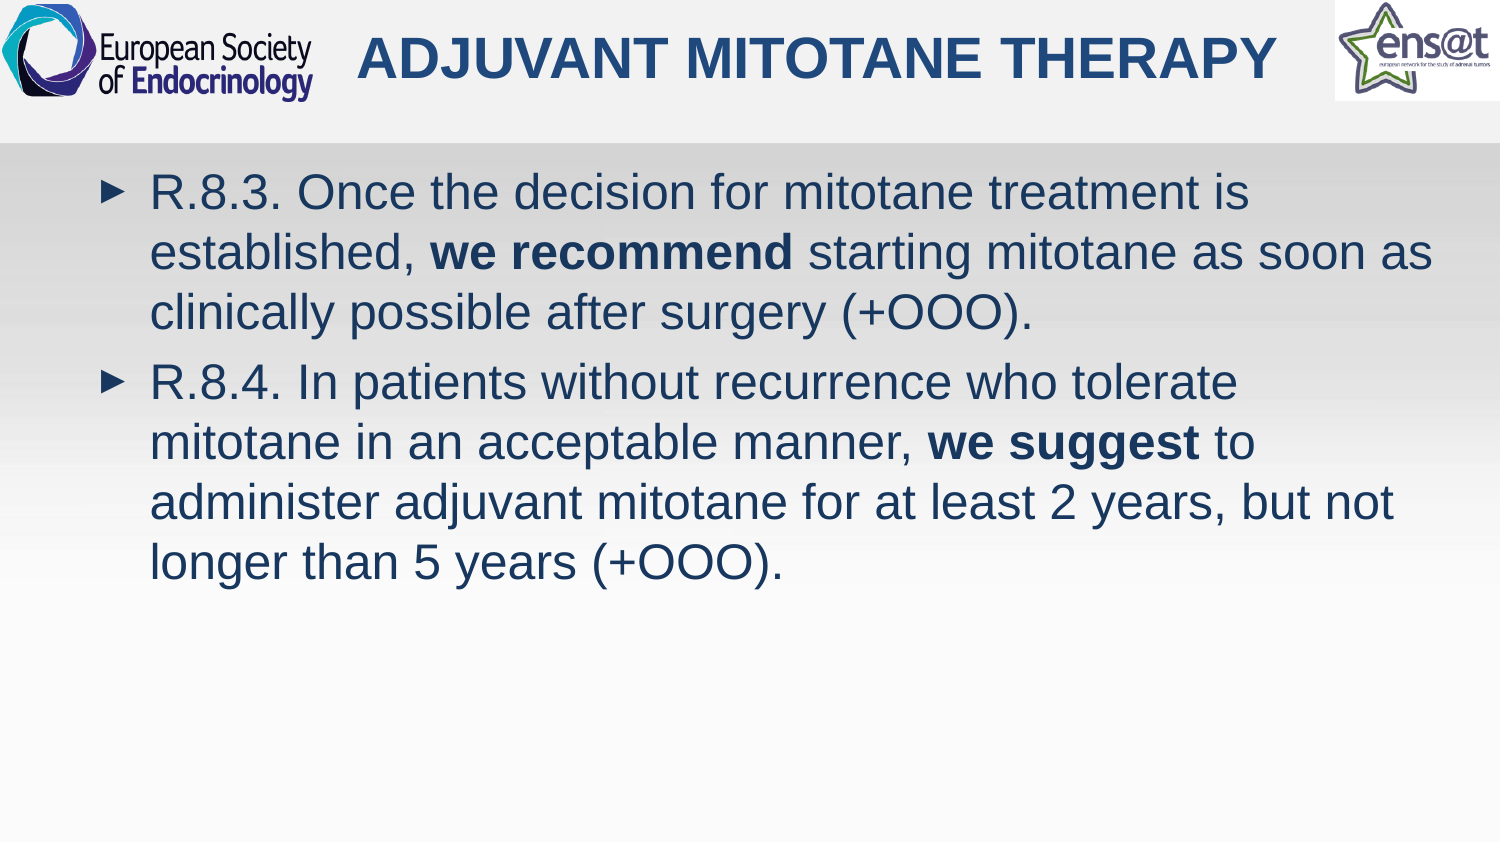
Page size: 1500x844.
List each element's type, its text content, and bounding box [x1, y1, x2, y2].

title ADJUVANT MITOTANE THERAPY [309, 20, 1326, 108]
picture [2, 1, 313, 105]
list R.8.3. Once the decision for mitotane treatment is established, we recommend starting mitotane as soon as clinically possible after surgery (+OOO). R.8.4. In patients without recurrence who tolerate mitotane in an acceptable manner, we suggest to administer adjuvant mitotane for at least 2 years, but not longer than 5 years (+OOO). [93, 159, 1442, 789]
picture [1335, 0, 1500, 101]
